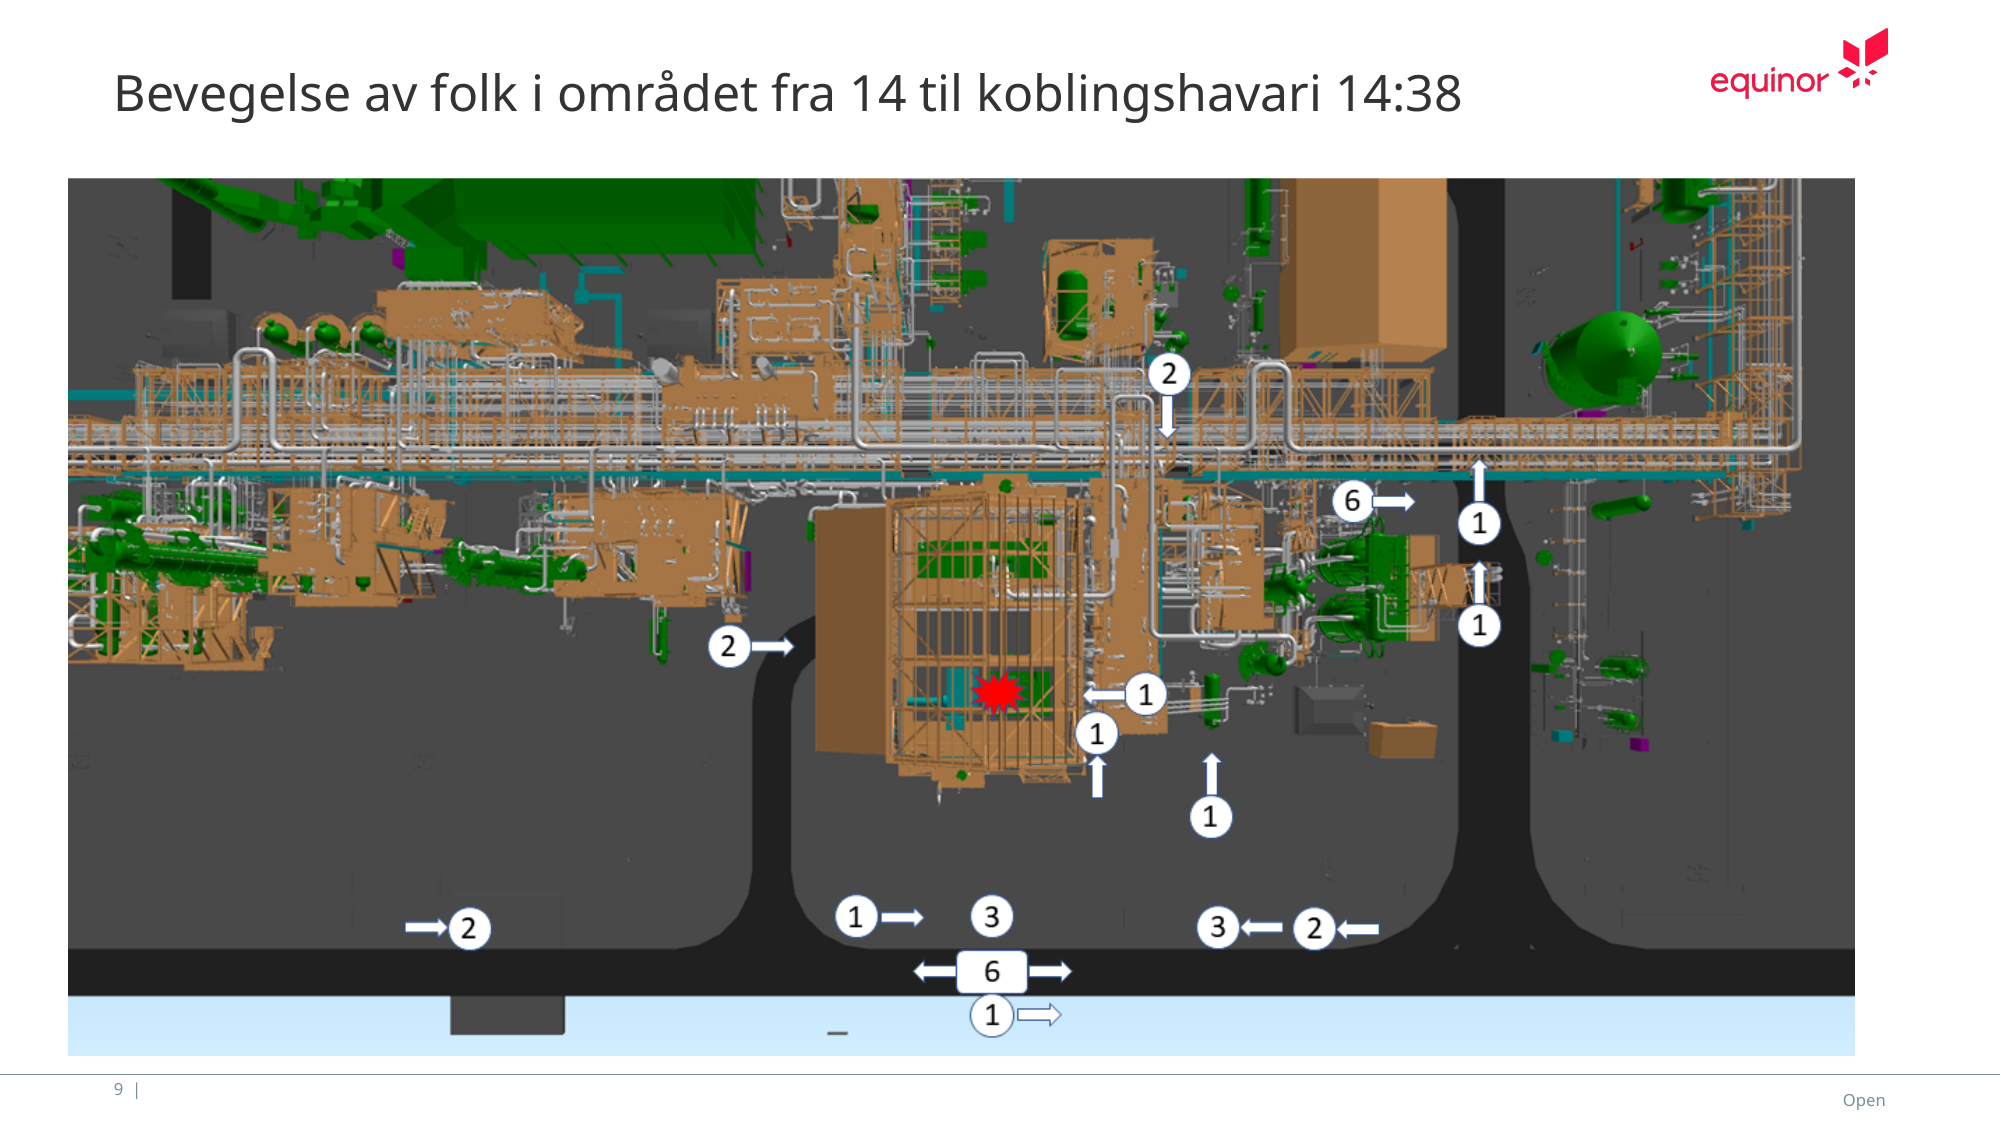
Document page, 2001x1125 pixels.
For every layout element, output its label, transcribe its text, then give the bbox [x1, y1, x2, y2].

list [67, 177, 1855, 1056]
title Bevegelse av folk i området fra 14 til koblingshavari 14:38 [114, 25, 1886, 165]
slide_number 9 | [114, 1082, 144, 1118]
